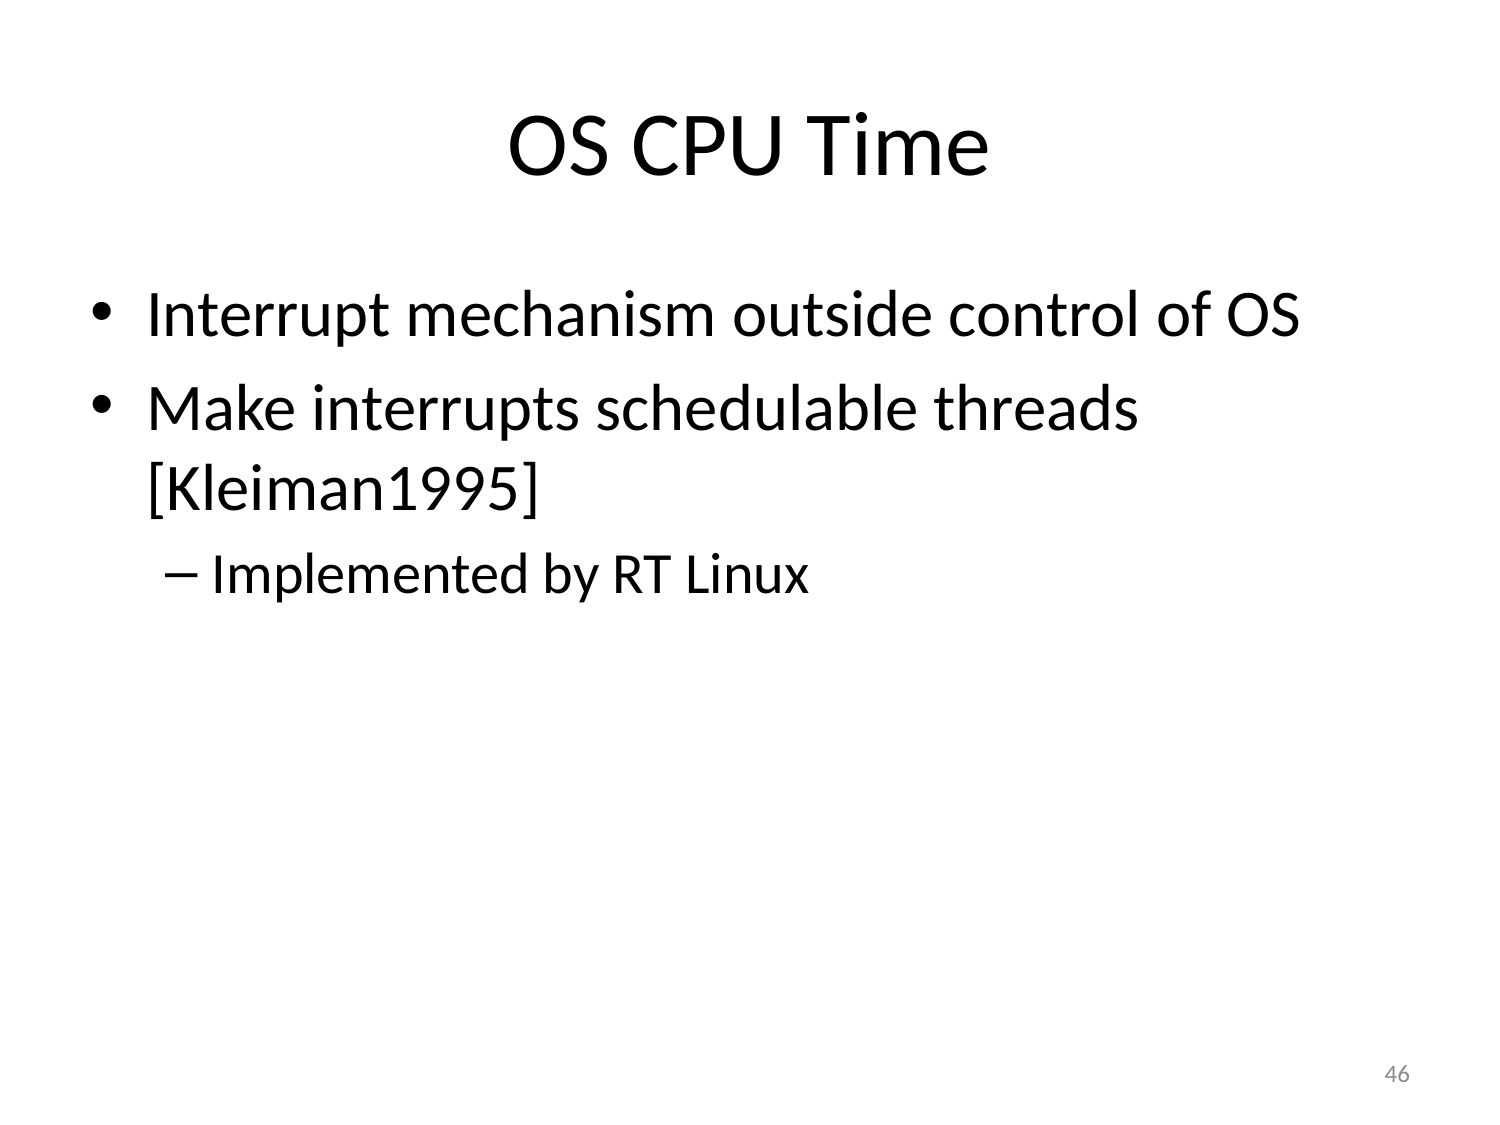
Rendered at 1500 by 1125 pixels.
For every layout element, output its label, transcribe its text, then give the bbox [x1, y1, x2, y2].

list Interrupt mechanism outside control of OS Make interrupts schedulable threads [Kleiman1995] Implemented by RT Linux [75, 262, 1400, 1005]
title OS CPU Time [75, 45, 1425, 233]
slide_number 46 [1074, 1042, 1425, 1103]
